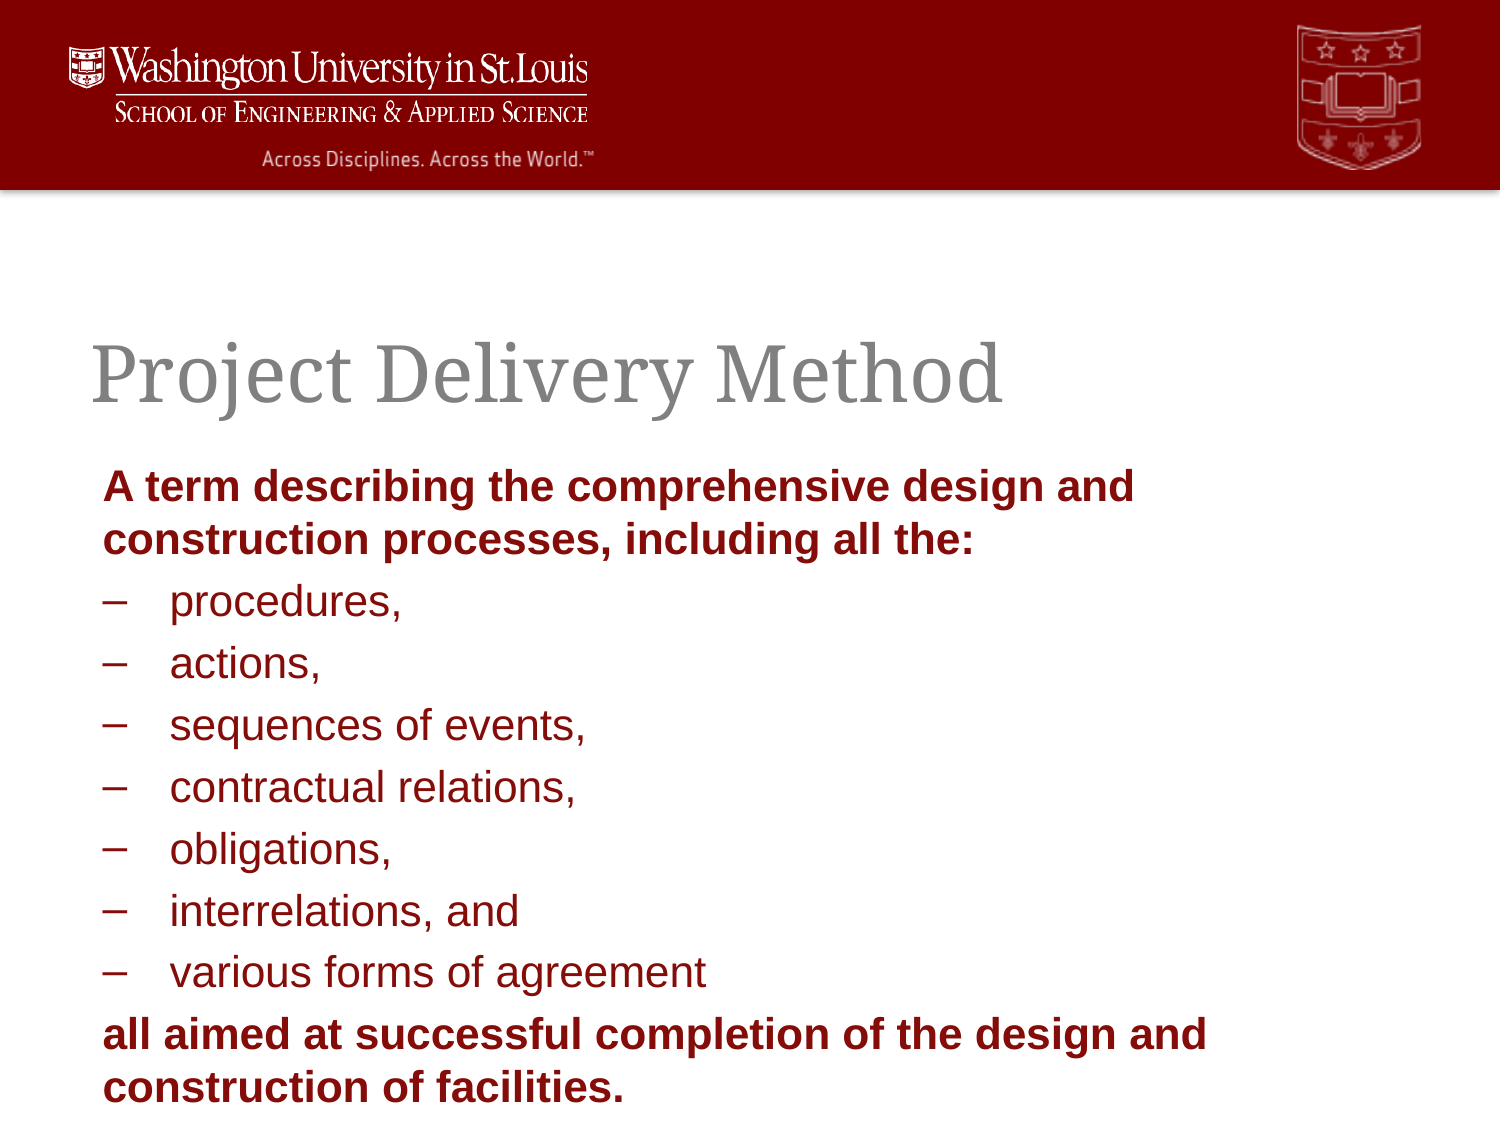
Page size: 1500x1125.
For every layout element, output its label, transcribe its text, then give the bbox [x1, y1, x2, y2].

title Project Delivery Method [75, 276, 1425, 464]
list A term describing the comprehensive design and construction processes, including all the: procedures, actions, sequences of events, contractual relations, obligations, interrelations, and various forms of agreement all aimed at successful completion of the design and construction of facilities. [87, 464, 1425, 1125]
